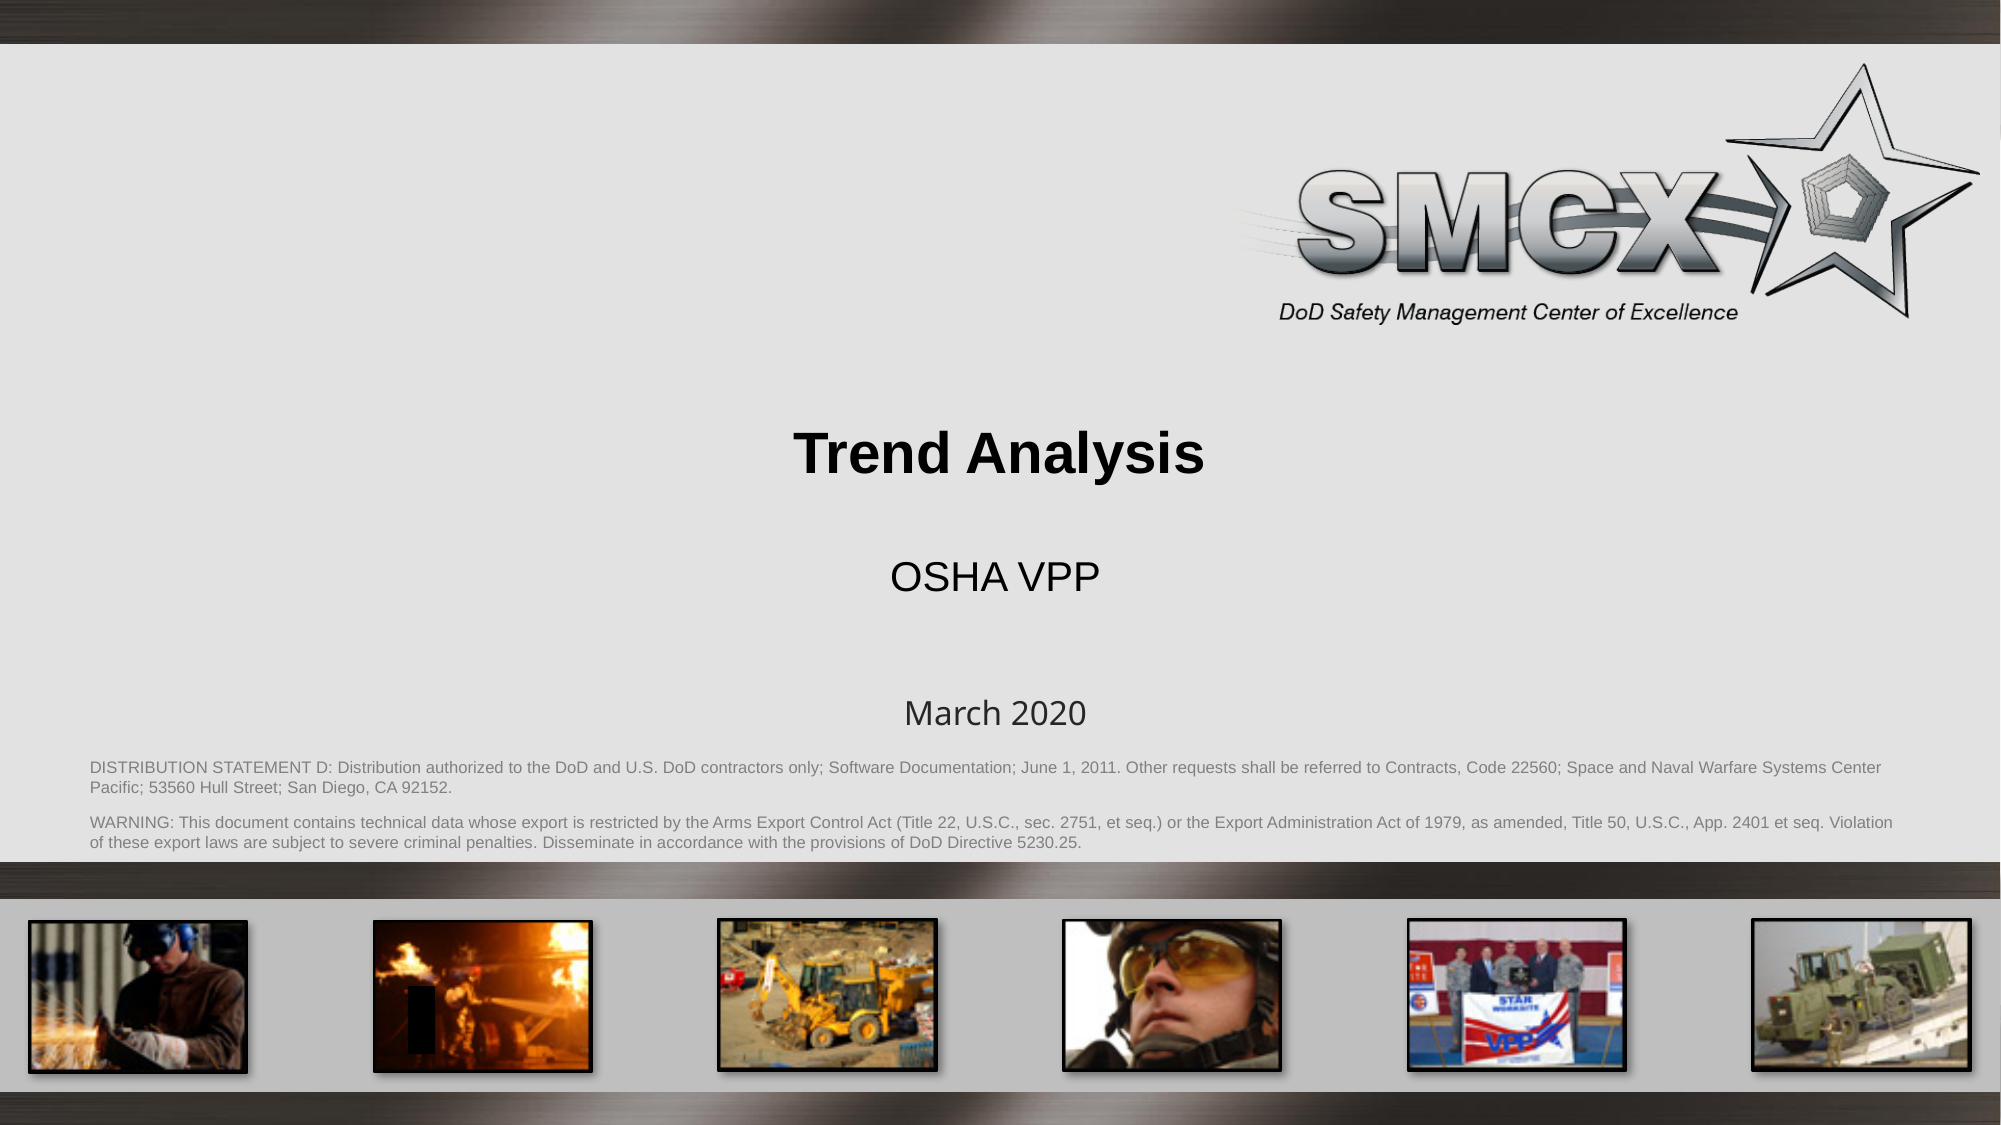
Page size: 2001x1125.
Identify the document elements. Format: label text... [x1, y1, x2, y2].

text_box March 2020 [301, 685, 1690, 748]
picture [719, 920, 936, 1070]
picture [1409, 920, 1625, 1070]
subtitle OSHA VPP [301, 536, 1690, 614]
picture [1754, 920, 1970, 1070]
picture [30, 922, 246, 1072]
picture [375, 922, 591, 1071]
picture [1064, 921, 1280, 1070]
picture [0, 1092, 2001, 1125]
picture [0, 0, 2001, 899]
title Trend Analysis [75, 337, 1925, 563]
